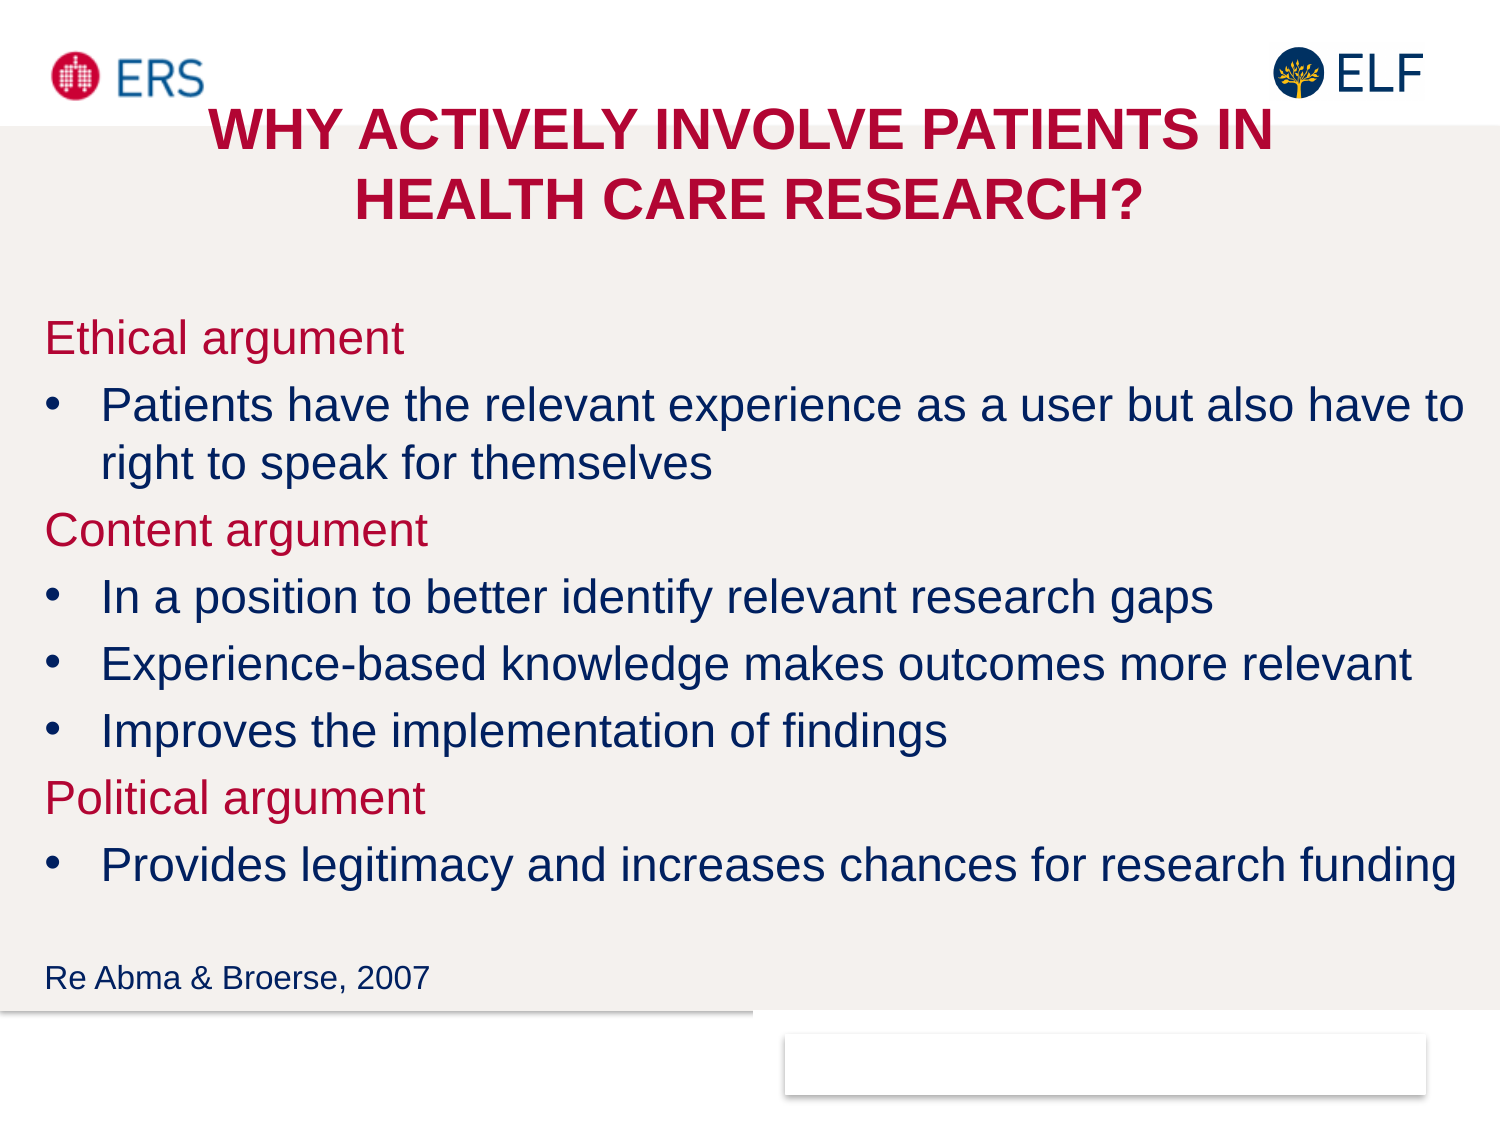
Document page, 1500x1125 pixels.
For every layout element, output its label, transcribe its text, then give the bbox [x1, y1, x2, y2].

picture [1269, 42, 1425, 66]
title Why actively involve patients in health care Research? [75, 66, 1425, 172]
picture [0, 0, 243, 126]
list Ethical argument Patients have the relevant experience as a user but also have to right to speak for themselves Content argument In a position to better identify relevant research gaps Experience-based knowledge makes outcomes more relevant Improves the implementation of findings Political argument Provides legitimacy and increases chances for research funding Re Abma & Broerse, 2007 [29, 172, 1500, 1000]
picture [753, 1010, 1500, 1125]
